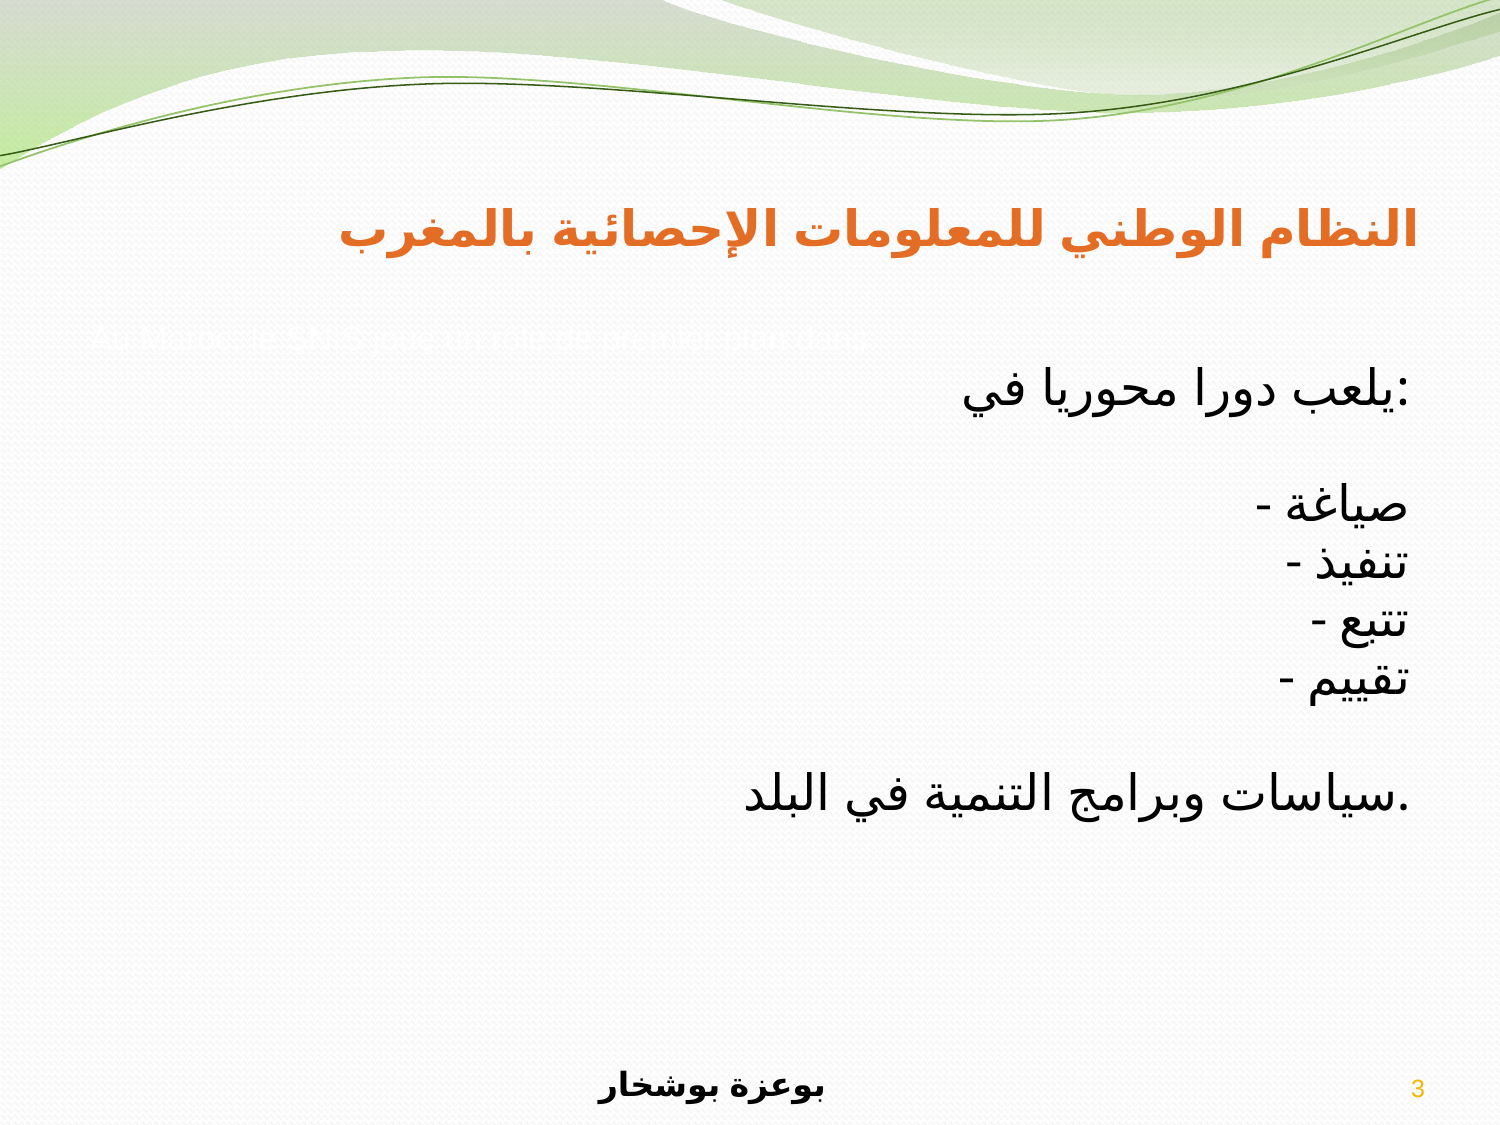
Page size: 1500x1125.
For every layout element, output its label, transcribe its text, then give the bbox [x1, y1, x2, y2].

footer بوعزة بوشخار [437, 1042, 988, 1103]
title النظام الوطني للمعلومات الإحصائية بالمغرب [70, 152, 1421, 257]
slide_number 3 [1299, 1042, 1425, 1103]
list Au Maroc, le SNIS joue un rôle de premier plan dans: يلعب دورا محوريا في: - صياغة - تنفيذ - تتبع - تقييم سياسات وبرامج التنمية في البلد. [74, 317, 1426, 1038]
